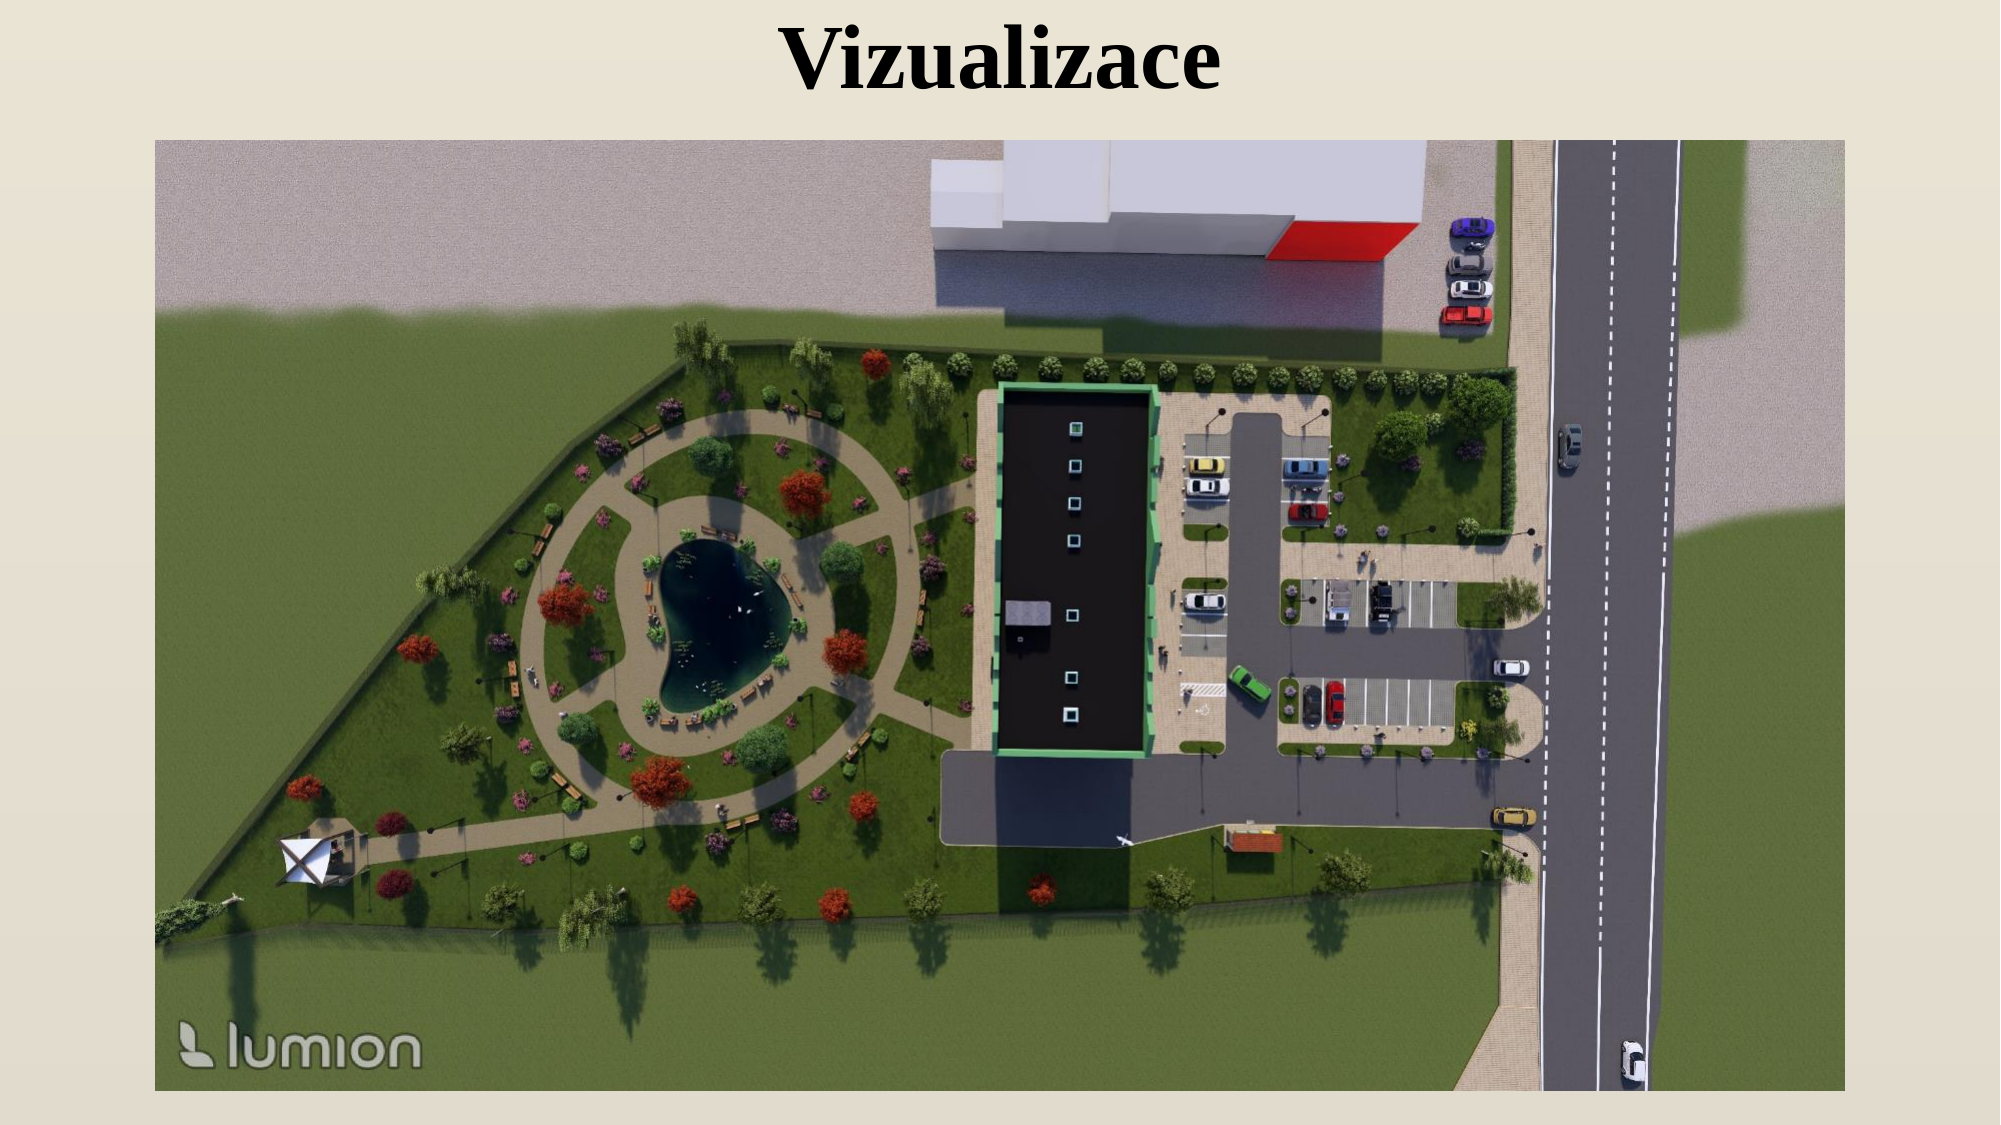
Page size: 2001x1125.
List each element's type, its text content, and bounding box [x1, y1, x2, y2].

title Vizualizace [137, 0, 1863, 119]
picture [155, 140, 1845, 1091]
